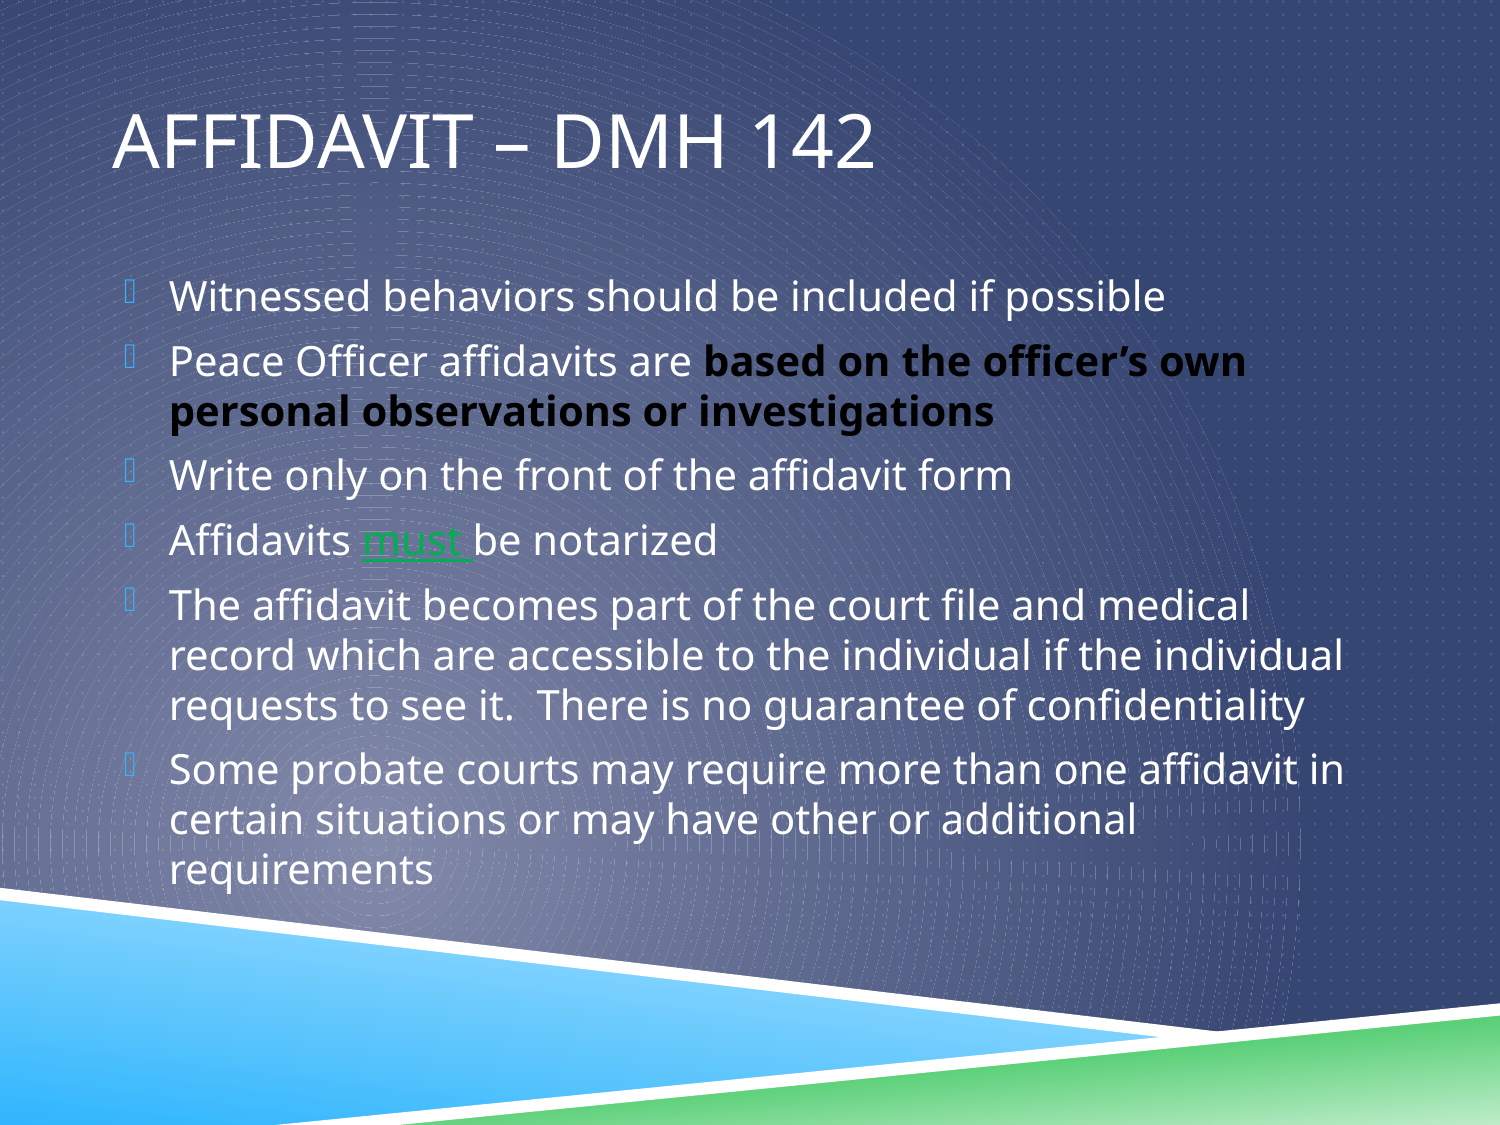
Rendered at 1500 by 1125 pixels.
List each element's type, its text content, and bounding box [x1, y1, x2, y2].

list Witnessed behaviors should be included if possible Peace Officer affidavits are based on the officer’s own personal observations or investigations Write only on the front of the affidavit form Affidavits must be notarized The affidavit becomes part of the court file and medical record which are accessible to the individual if the individual requests to see it. There is no guarantee of confidentiality Some probate courts may require more than one affidavit in certain situations or may have other or additional requirements [112, 262, 1388, 875]
title Affidavit – DMH 142 [112, 45, 1388, 233]
